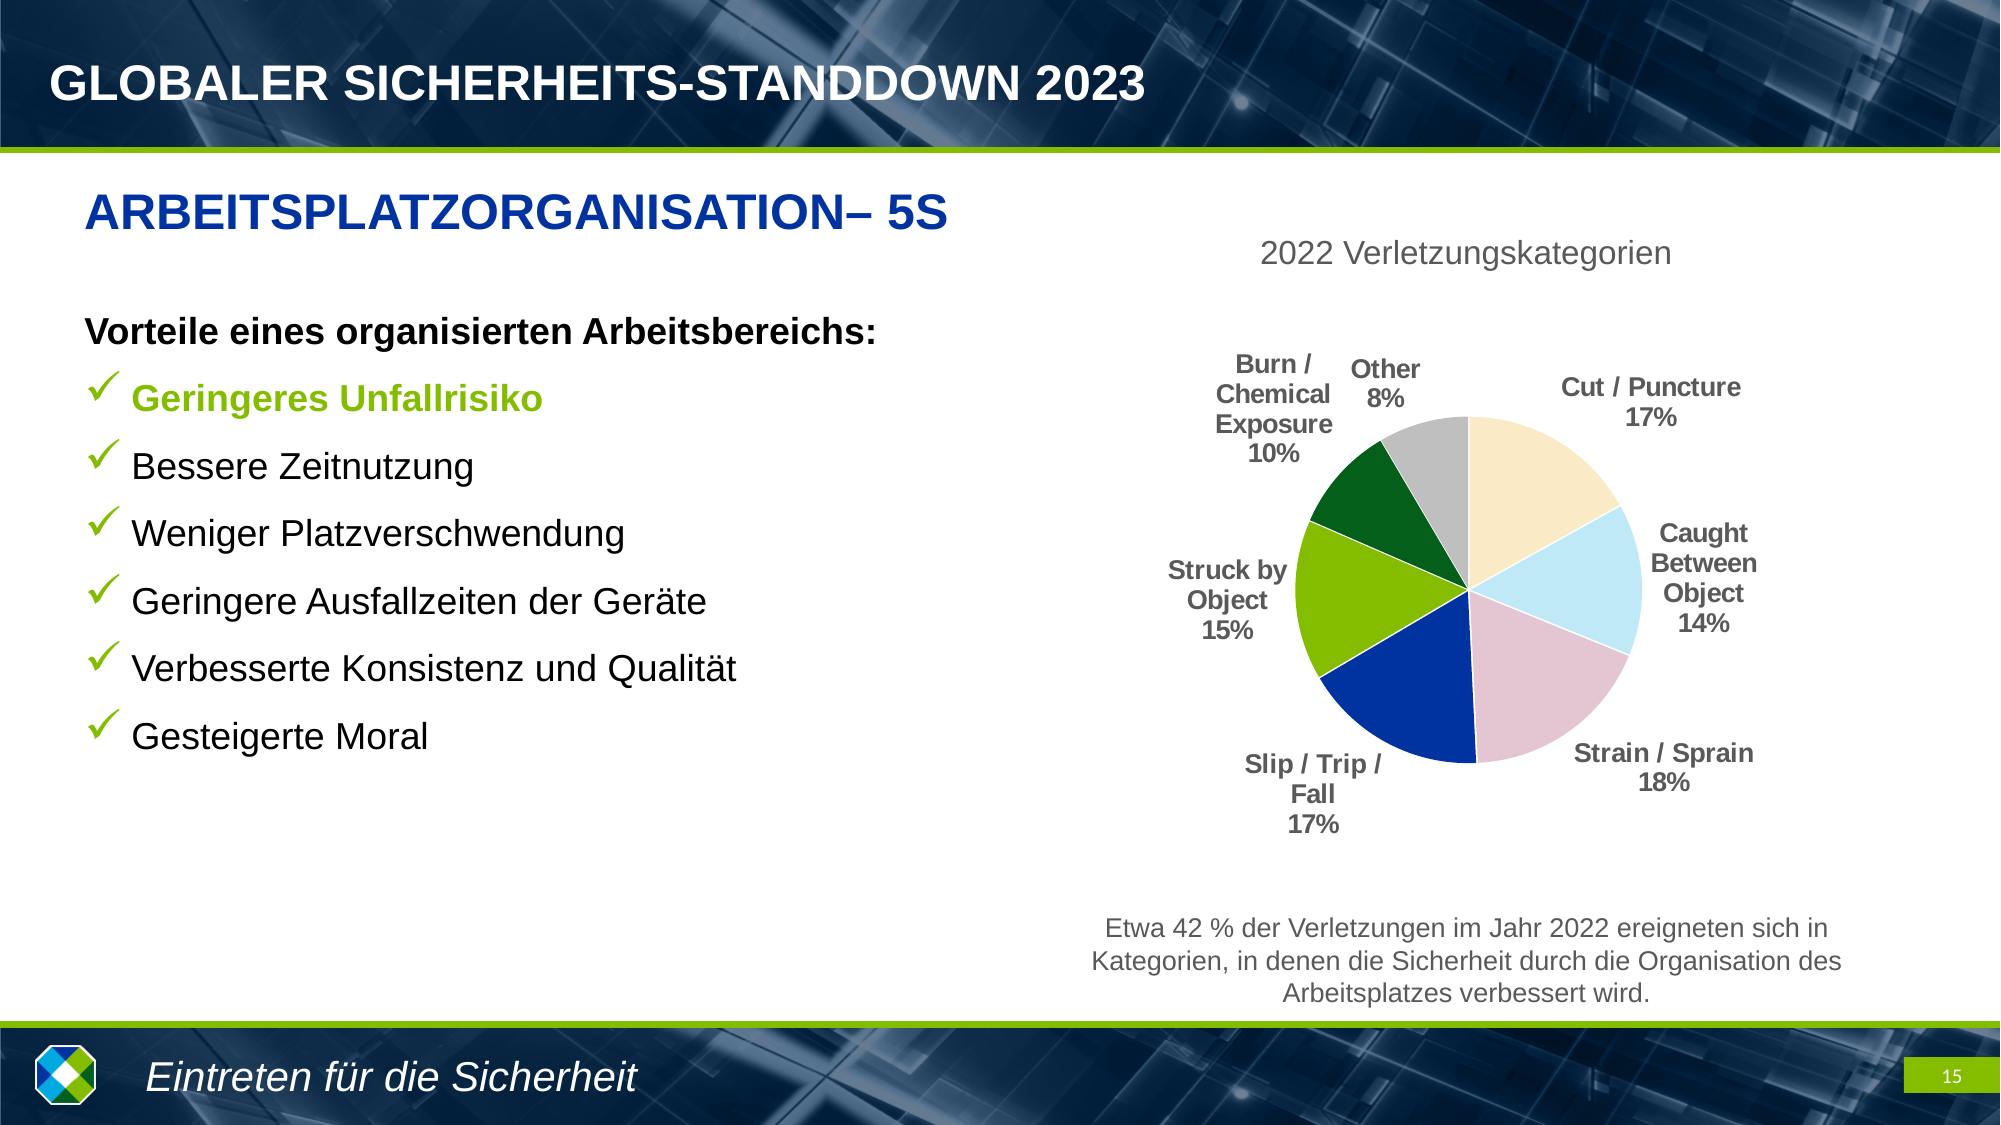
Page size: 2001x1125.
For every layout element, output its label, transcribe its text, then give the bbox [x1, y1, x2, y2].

text_box 2022 Verletzungskategorien [1226, 223, 1707, 279]
picture [0, 1028, 2000, 1125]
text_box ARBEITSPLATZORGANISATION– 5S Vorteile eines organisierten Arbeitsbereichs: Geringeres Unfallrisiko Bessere Zeitnutzung Weniger Platzverschwendung Geringere Ausfallzeiten der Geräte Verbesserte Konsistenz und Qualität Gesteigerte Moral [69, 172, 1117, 810]
text_box Etwa 42 % der Verletzungen im Jahr 2022 ereigneten sich in Kategorien, in denen die Sicherheit durch die Organisation des Arbeitsplatzes verbessert wird. [1030, 903, 1903, 1048]
picture [0, 0, 2000, 147]
chart [1062, 298, 1871, 870]
